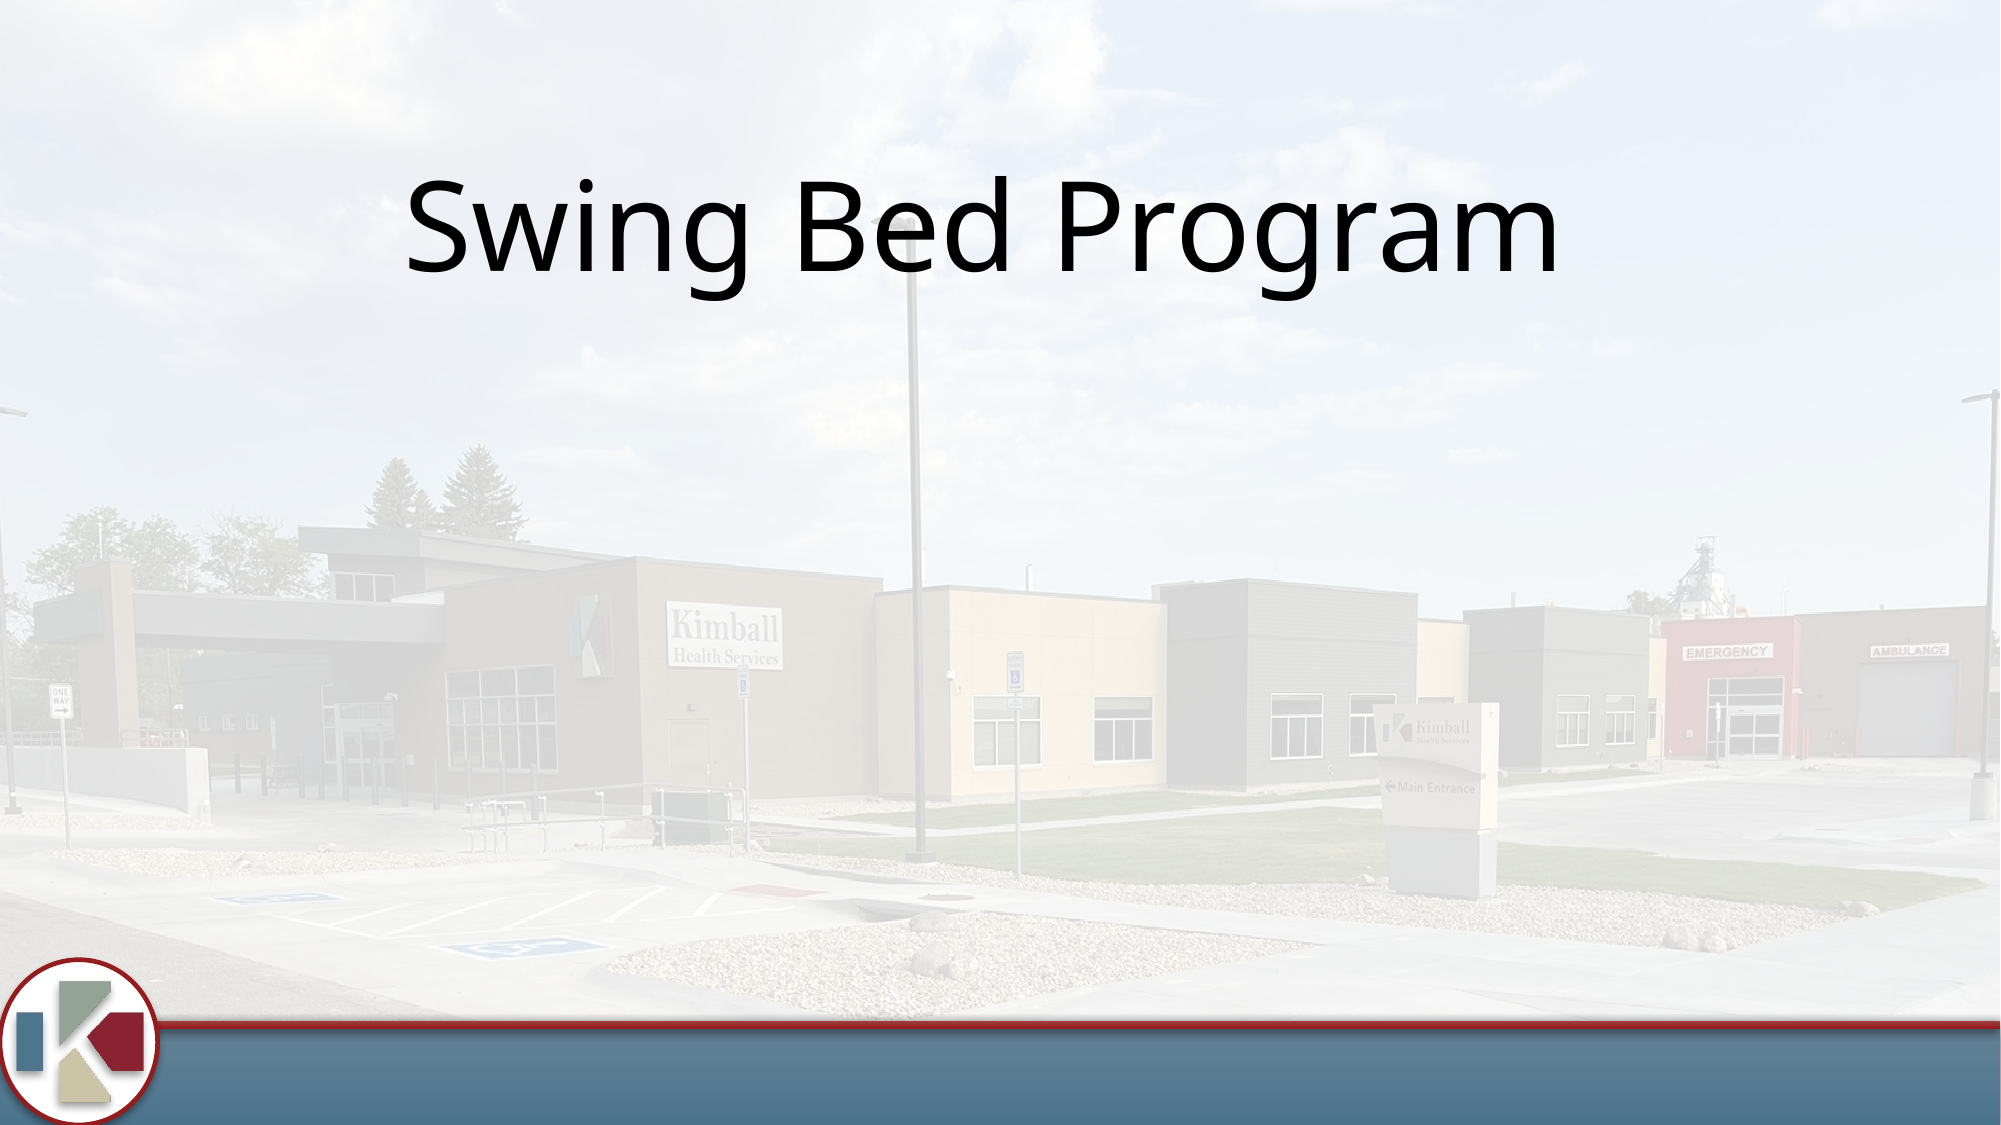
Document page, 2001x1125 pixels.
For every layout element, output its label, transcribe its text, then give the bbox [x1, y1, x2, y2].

title Swing Bed Program [234, 50, 1735, 307]
picture [0, 979, 172, 1107]
